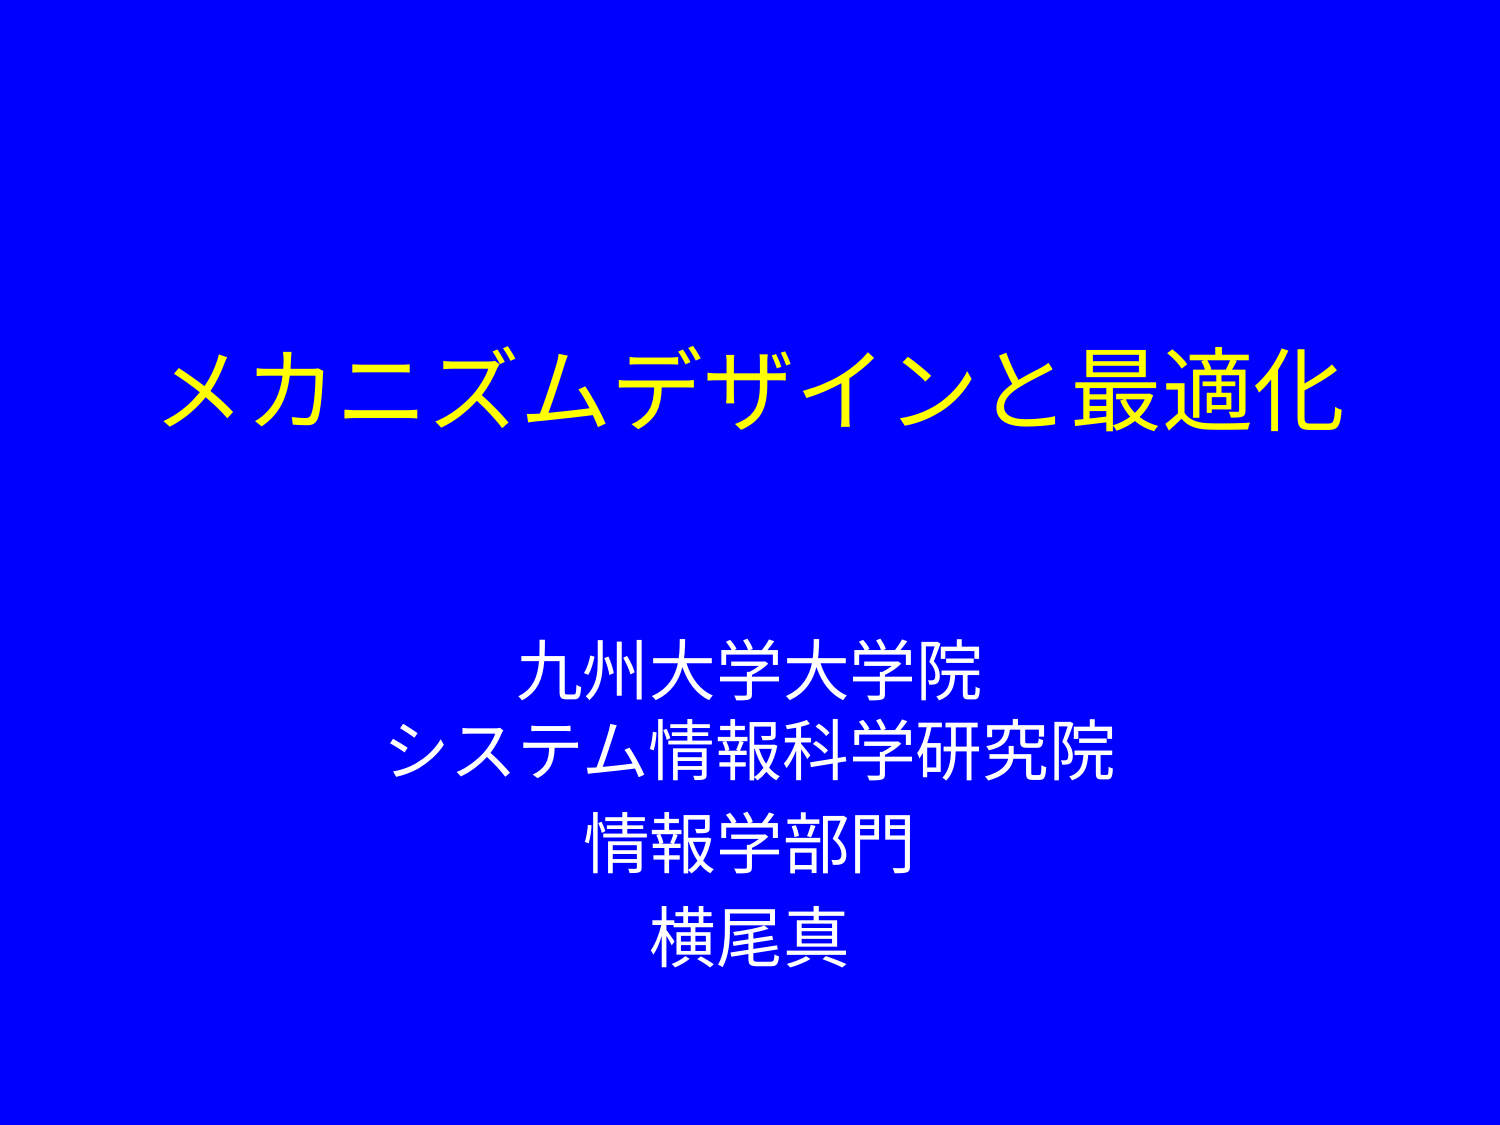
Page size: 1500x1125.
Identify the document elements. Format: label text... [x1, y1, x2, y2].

text_box [112, 420, 1388, 587]
subtitle 九州大学大学院 システム情報科学研究院 情報学部門 横尾真 [174, 621, 1326, 885]
title メカニズムデザインと最適化 [112, 266, 1388, 420]
